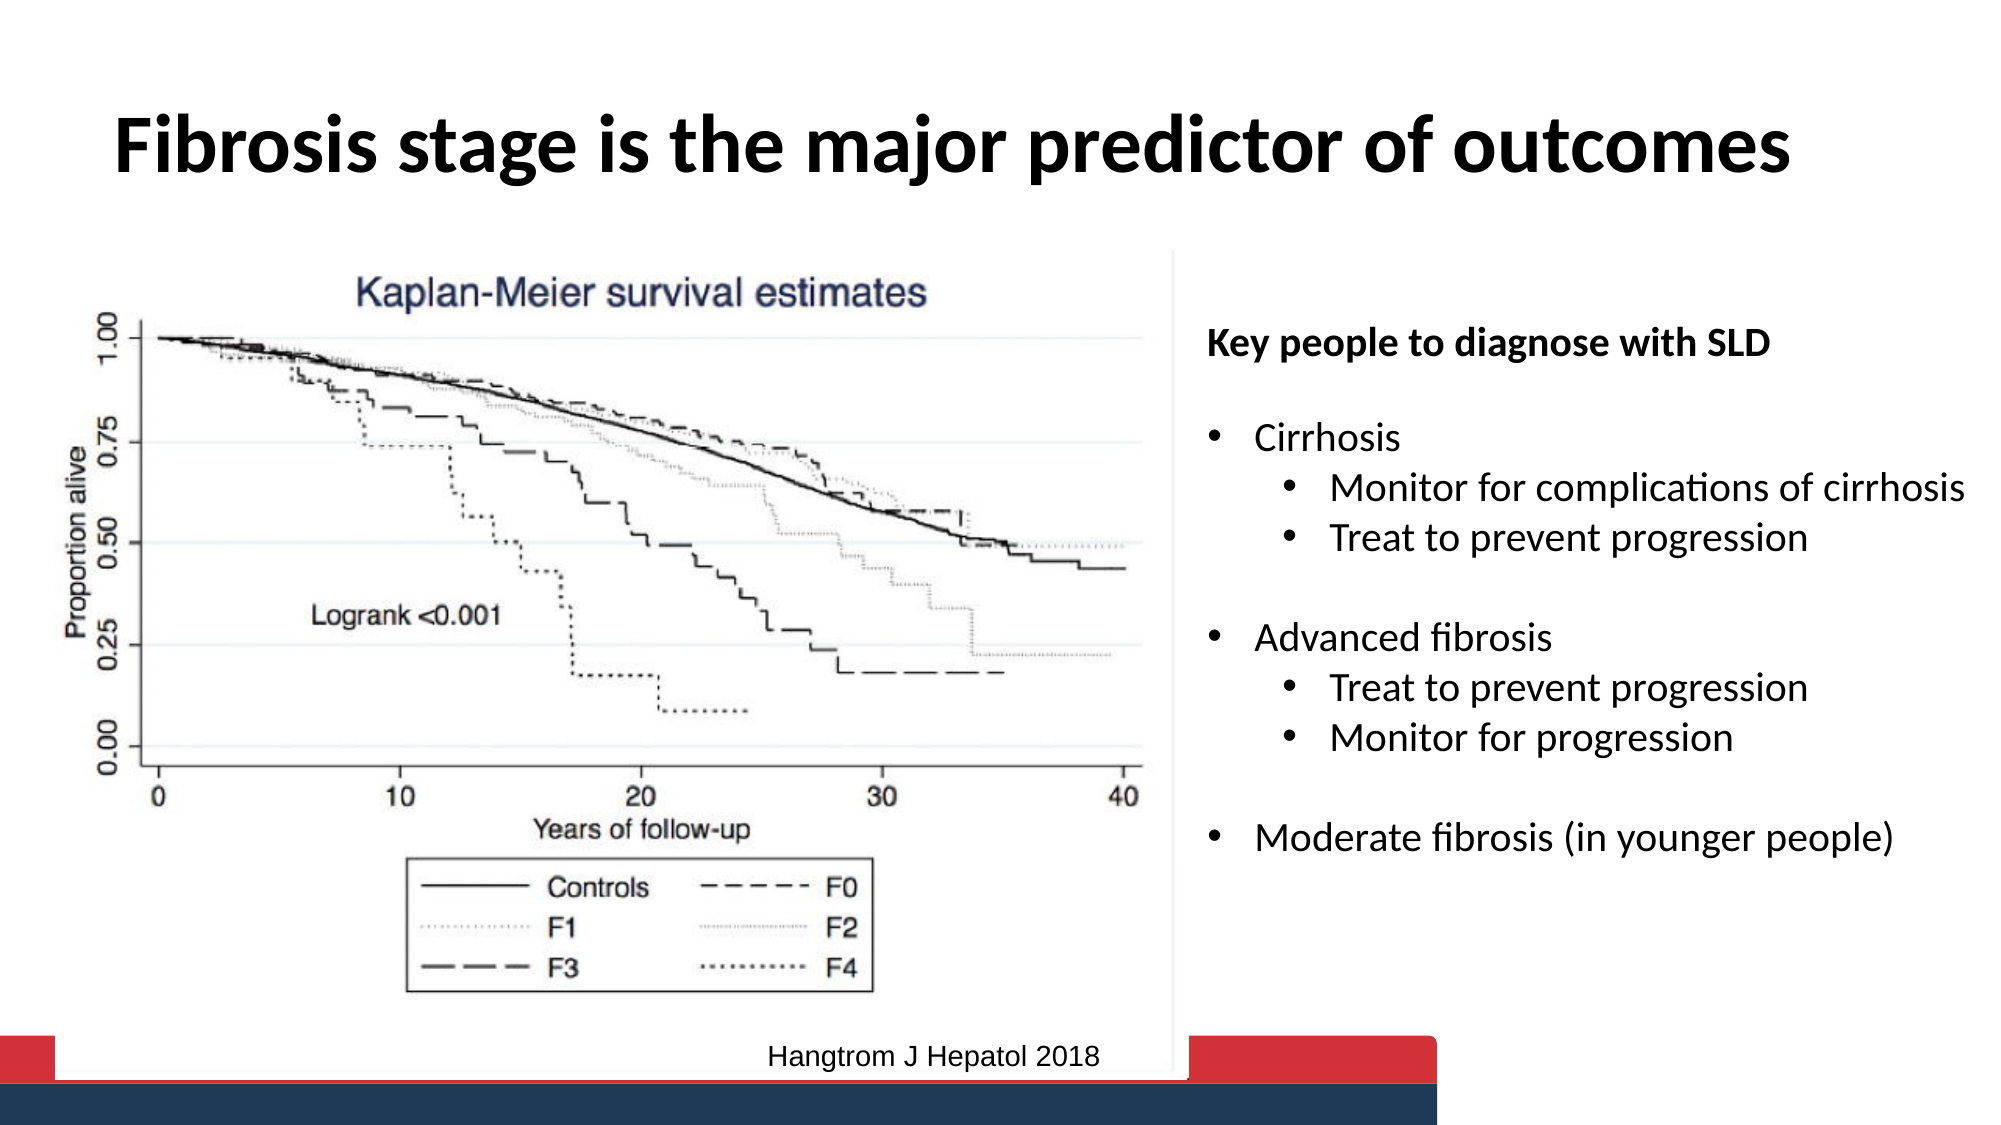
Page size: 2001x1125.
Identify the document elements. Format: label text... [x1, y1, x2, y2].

picture [54, 250, 1189, 1081]
title Fibrosis stage is the major predictor of outcomes [99, 45, 1957, 233]
text_box Key people to diagnose with SLD Cirrhosis Monitor for complications of cirrhosis Treat to prevent progression Advanced fibrosis Treat to prevent progression Monitor for progression Moderate fibrosis (in younger people) [1194, 307, 1981, 913]
